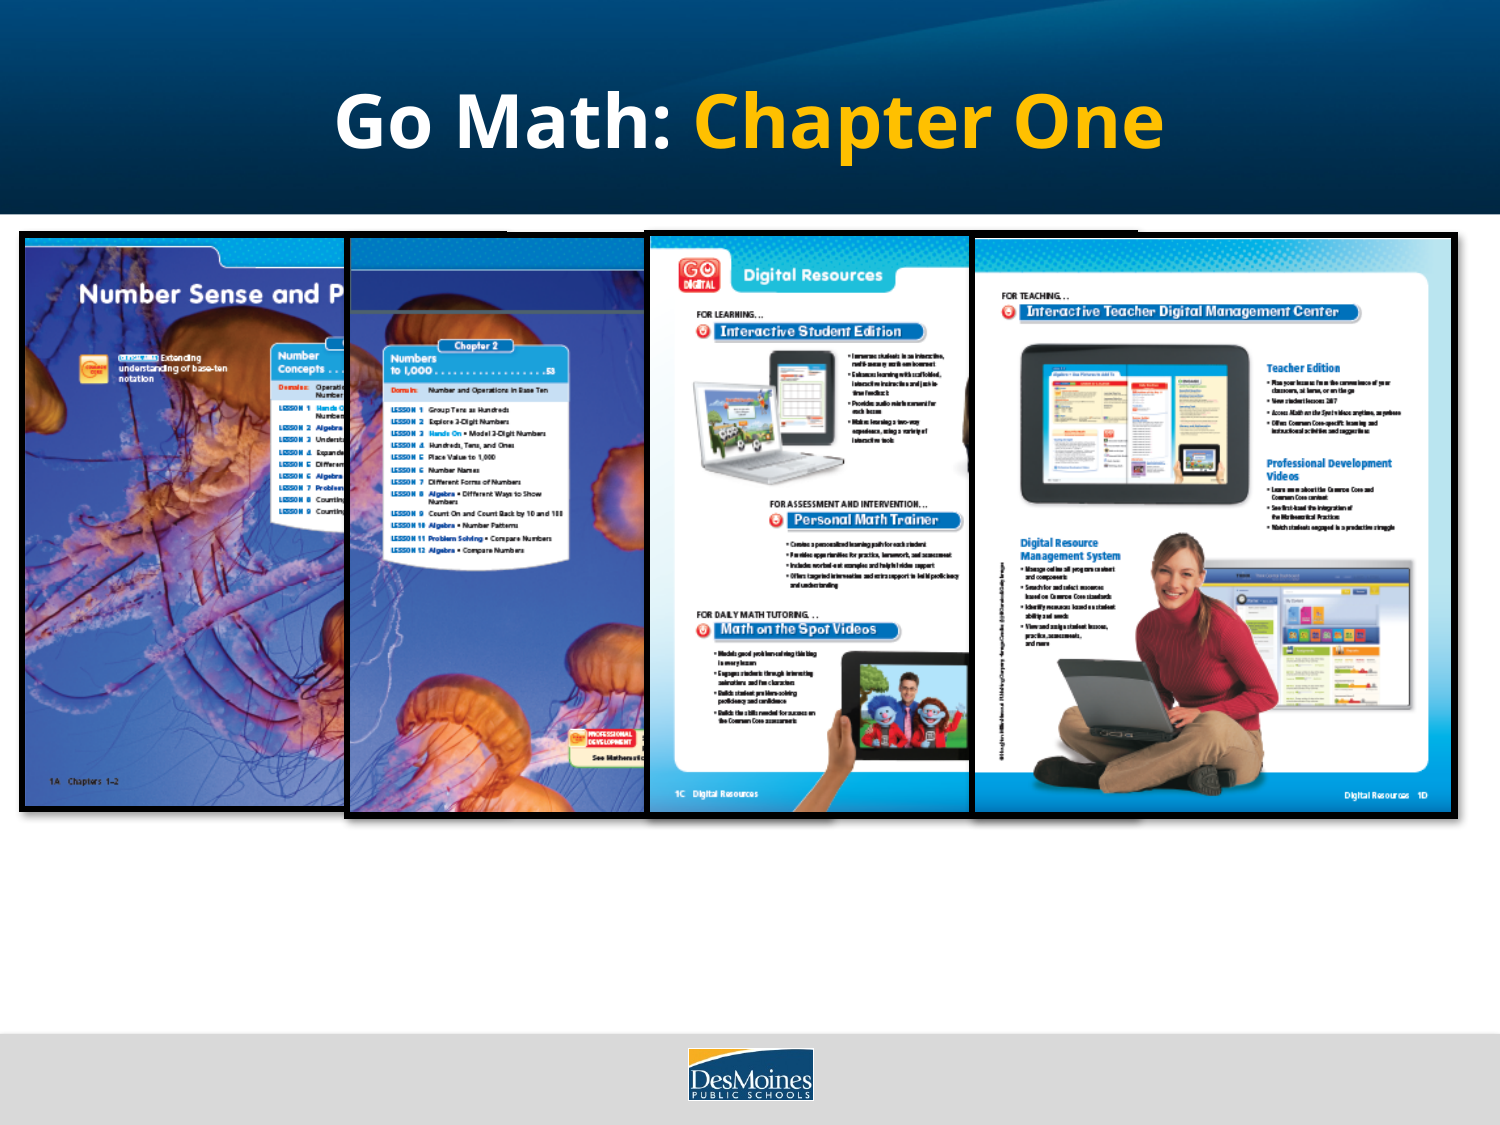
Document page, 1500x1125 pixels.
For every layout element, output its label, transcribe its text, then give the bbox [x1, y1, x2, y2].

title Go Math: Chapter One [75, 24, 1425, 213]
picture [0, 0, 1500, 1033]
picture [689, 1049, 813, 1100]
